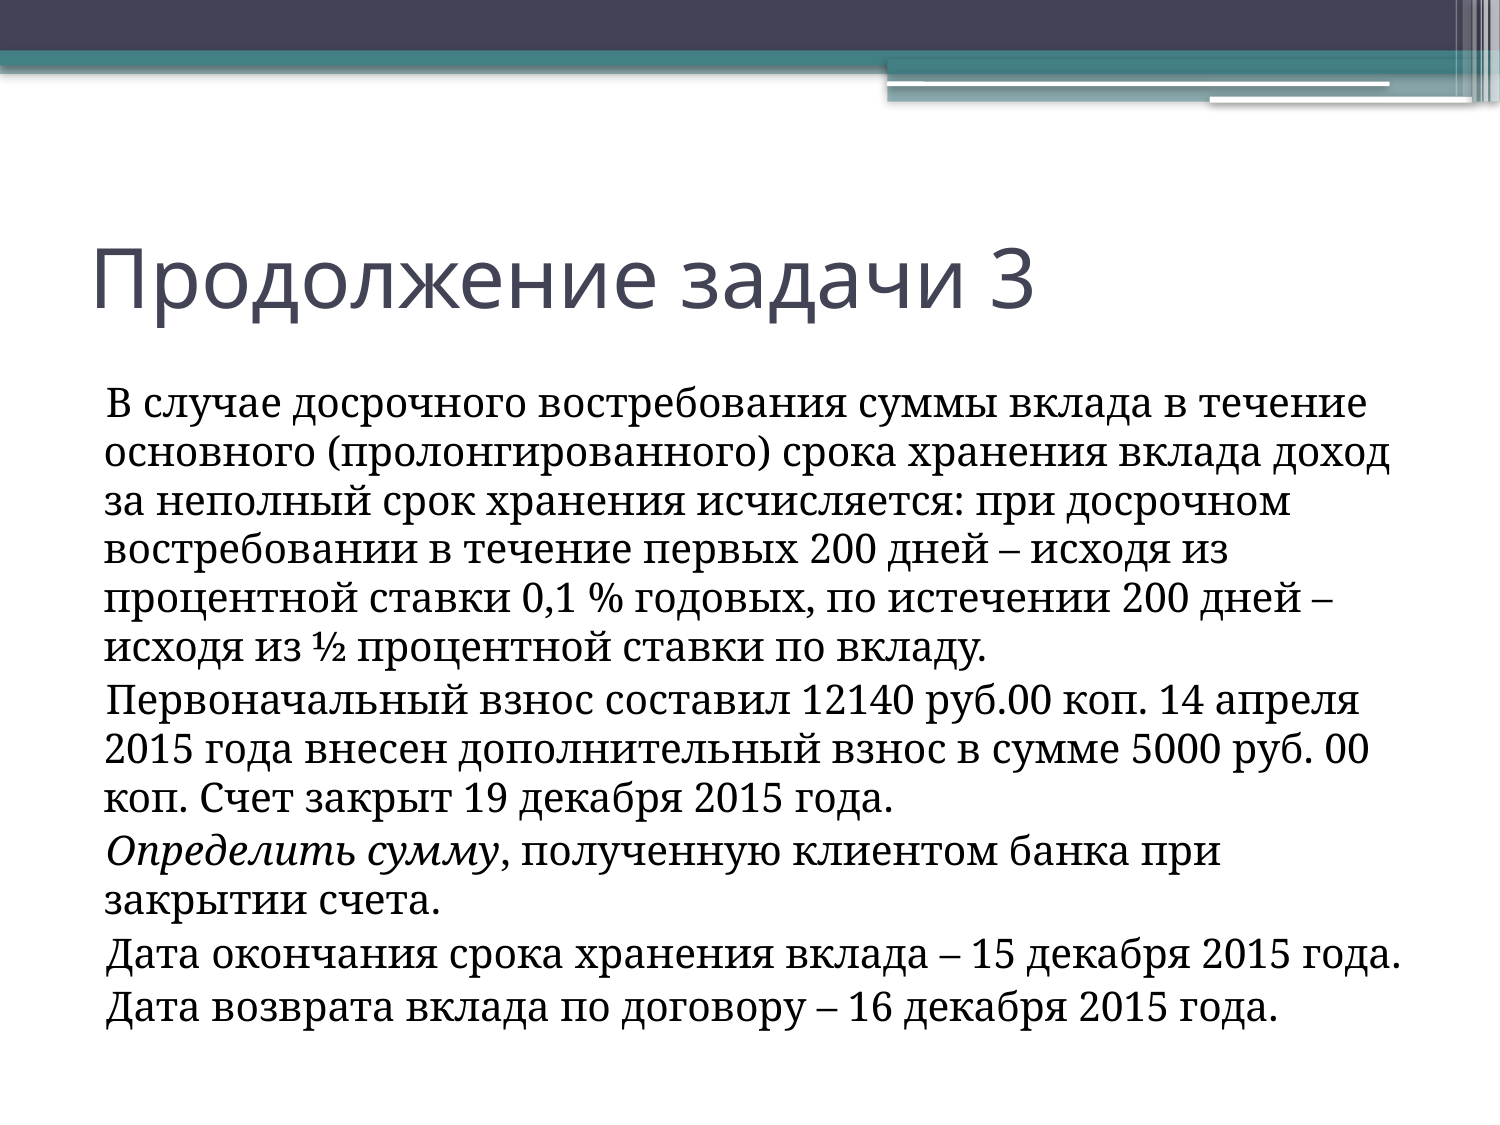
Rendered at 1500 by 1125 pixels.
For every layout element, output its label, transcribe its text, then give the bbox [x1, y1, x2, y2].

list В случае досрочного востребования суммы вклада в течение основного (пролонгированного) срока хранения вклада доход за неполный срок хранения исчисляется: при досрочном востребовании в течение первых 200 дней – исходя из процентной ставки 0,1 % годовых, по истечении 200 дней – исходя из ½ процентной ставки по вкладу. Первоначальный взнос составил 12140 руб.00 коп. 14 апреля 2015 года внесен дополнительный взнос в сумме 5000 руб. 00 коп. Счет закрыт 19 декабря 2015 года. Определить сумму, полученную клиентом банка при закрытии счета. Дата окончания срока хранения вклада – 15 декабря 2015 года. Дата возврата вклада по договору – 16 декабря 2015 года. [75, 368, 1425, 1079]
title Продолжение задачи 3 [75, 187, 1425, 363]
